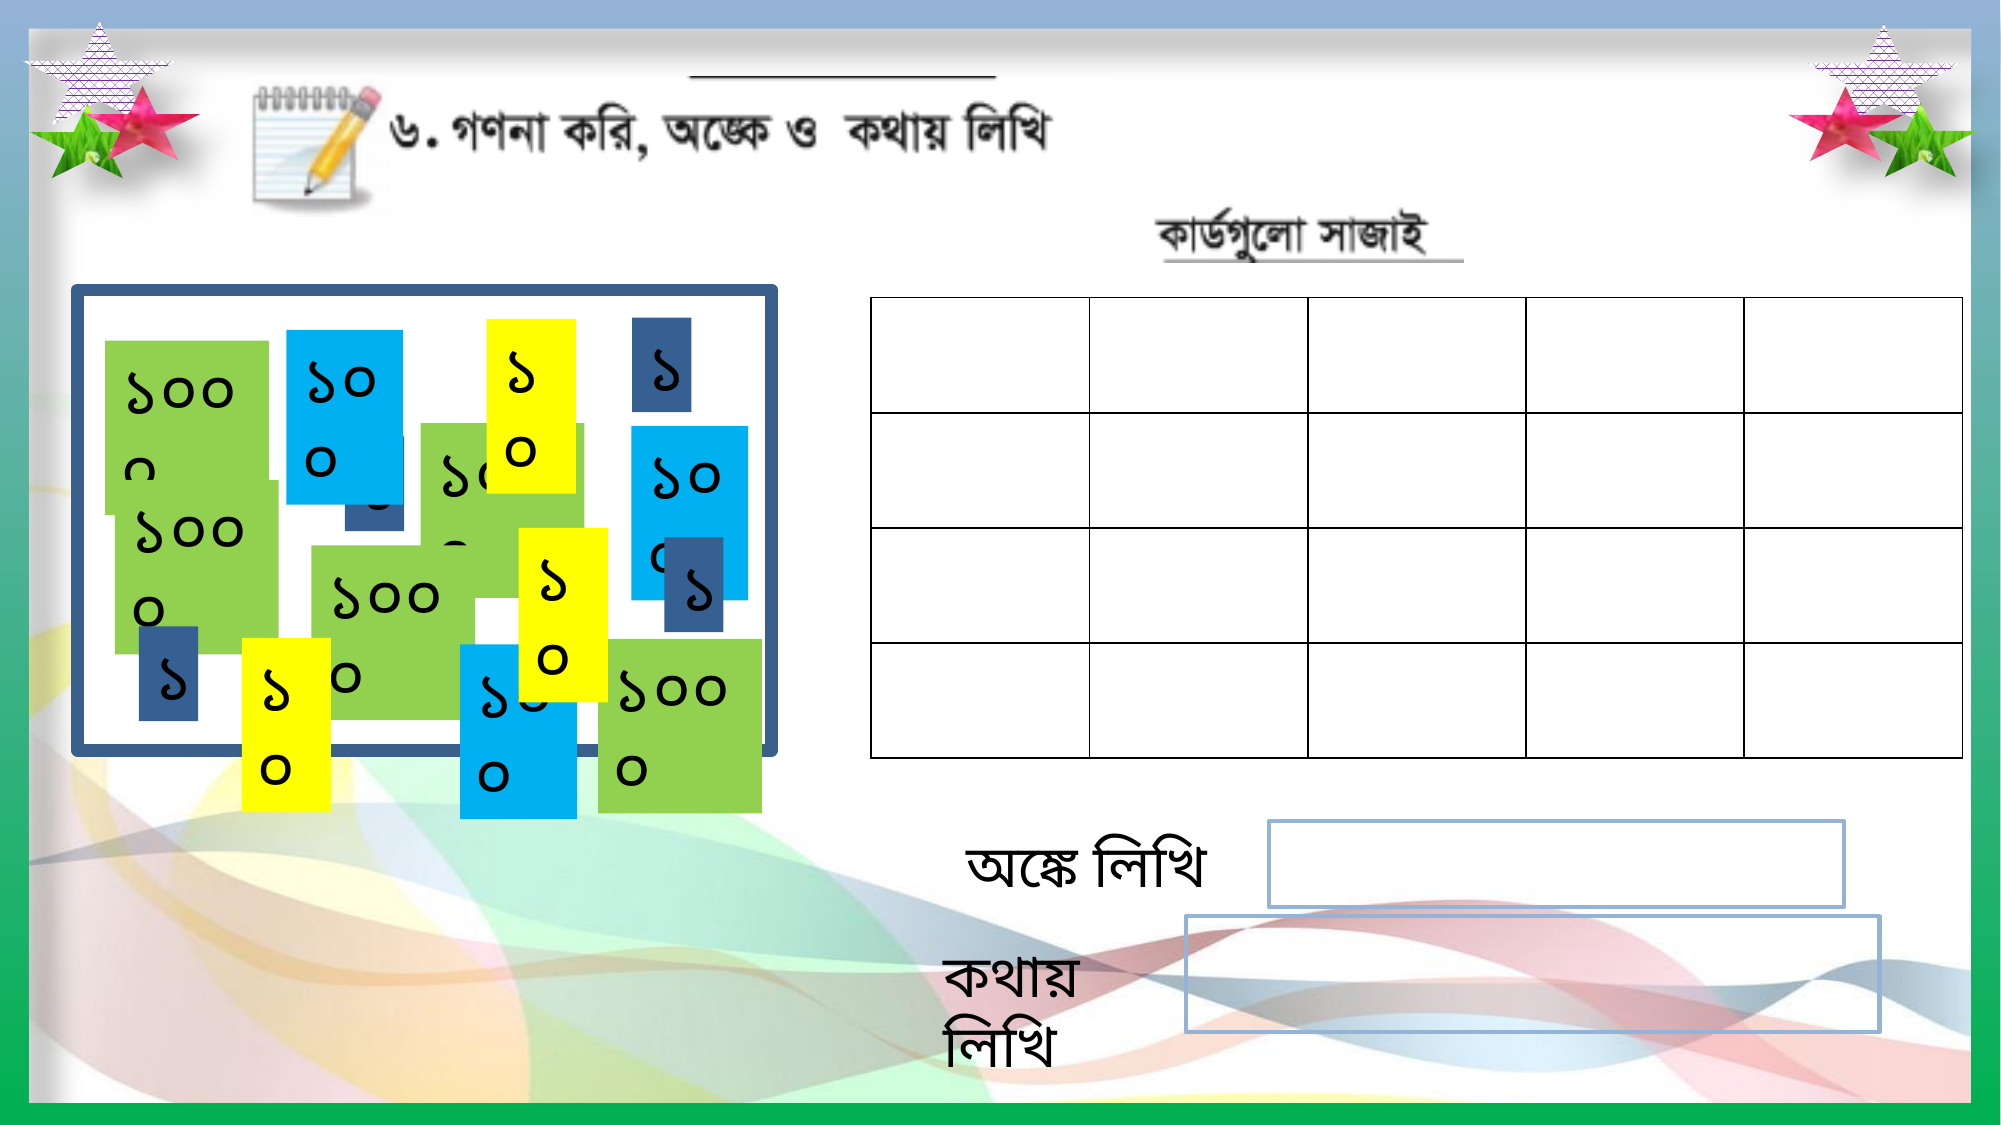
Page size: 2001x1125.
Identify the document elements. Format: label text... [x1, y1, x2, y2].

table_cell [1745, 644, 1962, 757]
text_box ১০০ [460, 644, 578, 820]
table_cell [1309, 529, 1525, 642]
text_box ১০০ [286, 329, 404, 505]
text_box অঙ্কে লিখি [951, 821, 1225, 907]
table_cell [1309, 644, 1525, 757]
table_cell [1745, 414, 1962, 527]
text_box [1184, 914, 1882, 1034]
text_box ১০০০ [311, 545, 476, 721]
table_cell [1090, 529, 1307, 642]
table_cell [1527, 414, 1743, 527]
table_cell [872, 529, 1089, 642]
text_box ১ [664, 537, 724, 633]
table_cell [872, 644, 1089, 757]
text_box ১০ [518, 527, 608, 703]
table_cell [1527, 529, 1743, 642]
text_box ১০০০ [420, 423, 585, 598]
text_box ১০০ [631, 425, 749, 601]
text_box ১০ [486, 319, 576, 494]
picture [29, 29, 95, 60]
table_header [1309, 298, 1525, 412]
table_header [1090, 298, 1307, 412]
text_box ১০০০ [114, 479, 279, 655]
text_box কথায় লিখি [928, 931, 1202, 1087]
text_box ১ [138, 626, 199, 722]
table_header [872, 298, 1089, 412]
table_cell [1309, 414, 1525, 527]
text_box ১০ [241, 637, 331, 813]
picture [29, 29, 1979, 1103]
text_box [75, 288, 774, 752]
table_cell [1090, 414, 1307, 527]
text_box ১ [632, 317, 692, 413]
text_box ১০০০ [105, 340, 269, 516]
text_box ১০০০ [598, 638, 762, 814]
table_header [1527, 298, 1743, 412]
table_cell [1090, 644, 1307, 757]
table_cell [1745, 529, 1962, 642]
table_cell [1527, 644, 1743, 757]
table_header [1745, 298, 1962, 412]
text_box ১ [344, 436, 405, 532]
text_box [1267, 819, 1846, 909]
table_cell [872, 414, 1089, 527]
